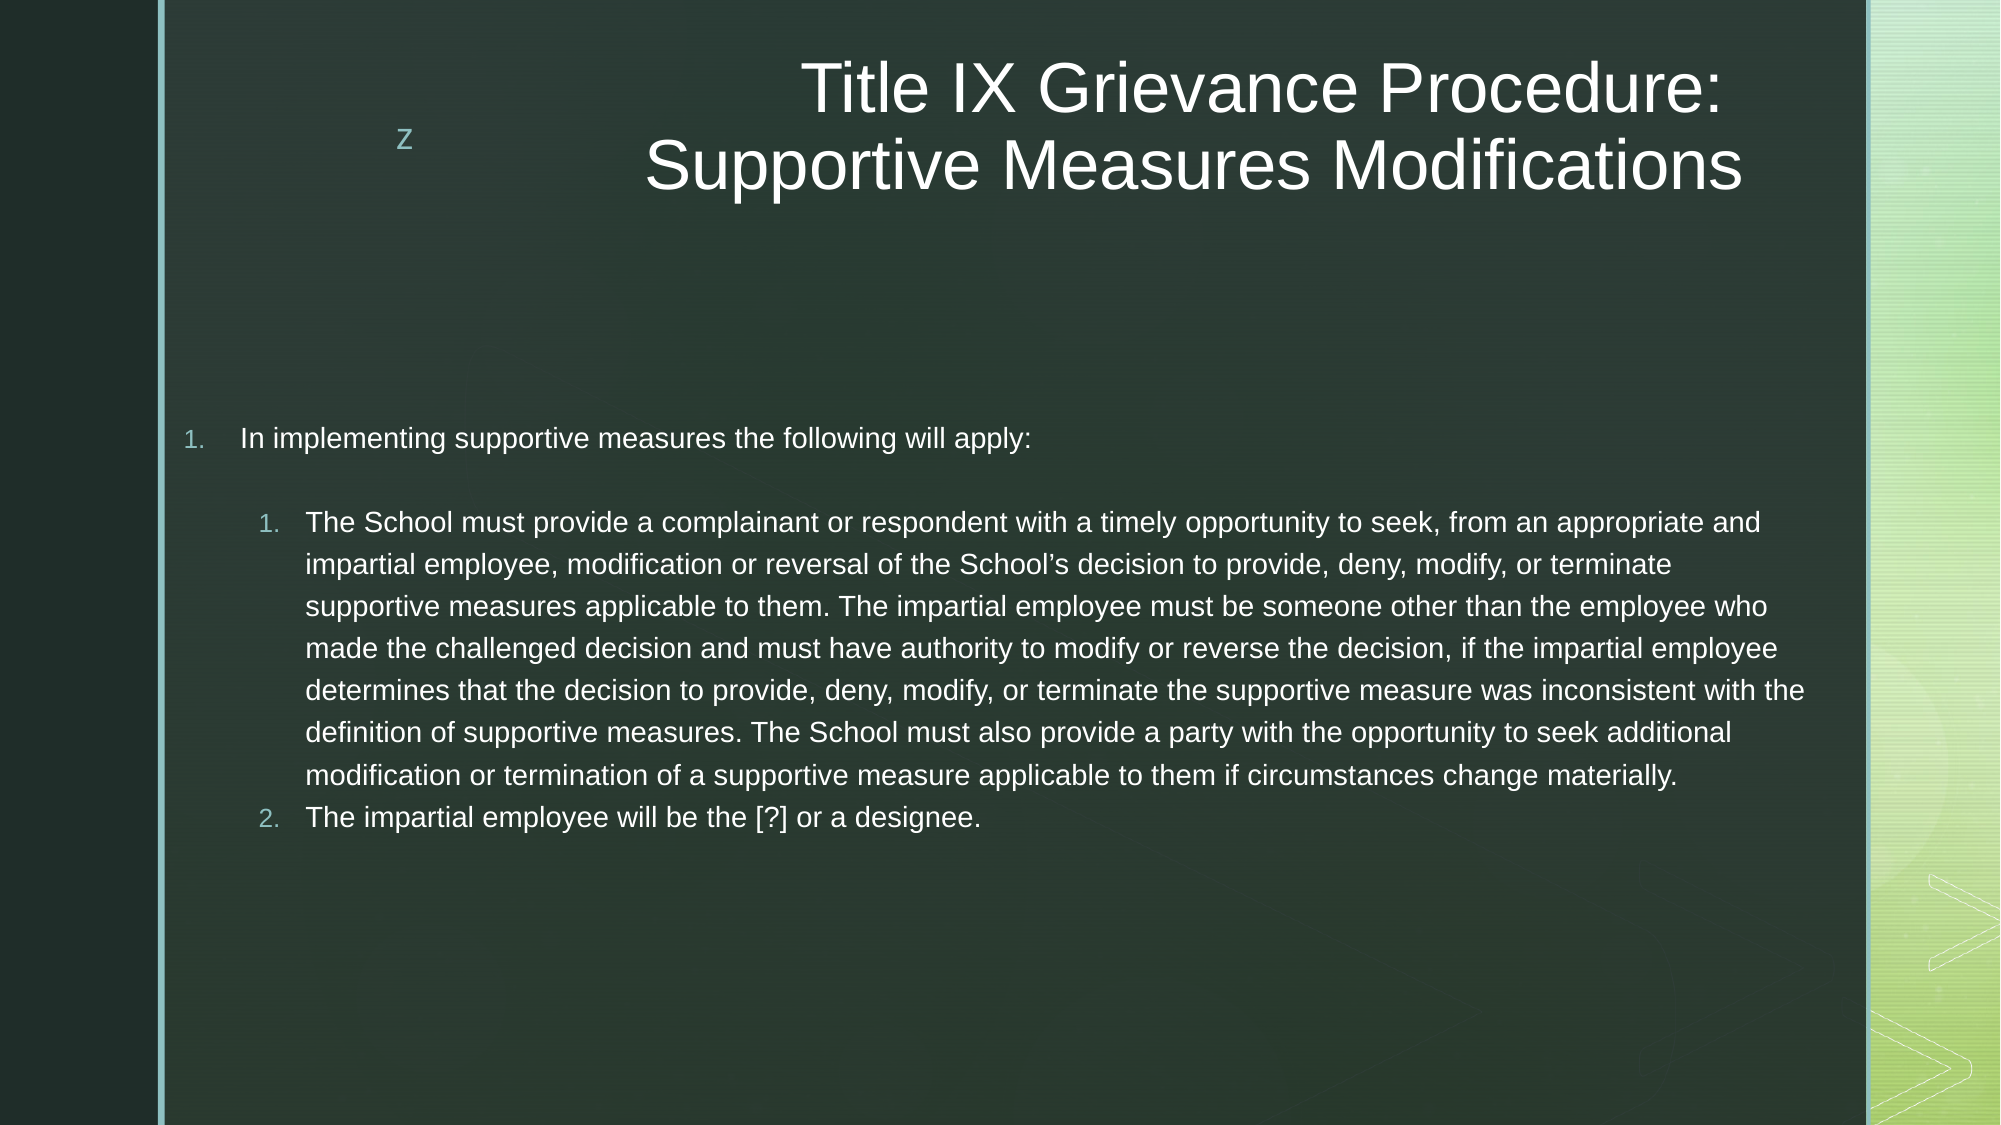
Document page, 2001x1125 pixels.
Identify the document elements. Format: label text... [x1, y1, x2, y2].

title Title IX Grievance Procedure: Supportive Measures Modifications [168, 44, 1761, 193]
list In implementing supportive measures the following will apply: The School must provide a complainant or respondent with a timely opportunity to seek, from an appropriate and impartial employee, modification or reversal of the School’s decision to provide, deny, modify, or terminate supportive measures applicable to them. The impartial employee must be someone other than the employee who made the challenged decision and must have authority to modify or reverse the decision, if the impartial employee determines that the decision to provide, deny, modify, or terminate the supportive measure was inconsistent with the definition of supportive measures. The School must also provide a party with the opportunity to seek additional modification or termination of a supportive measure applicable to them if circumstances change materially. The impartial employee will be the [?] or a designee. [168, 193, 1833, 1125]
picture [1871, 0, 2001, 1125]
